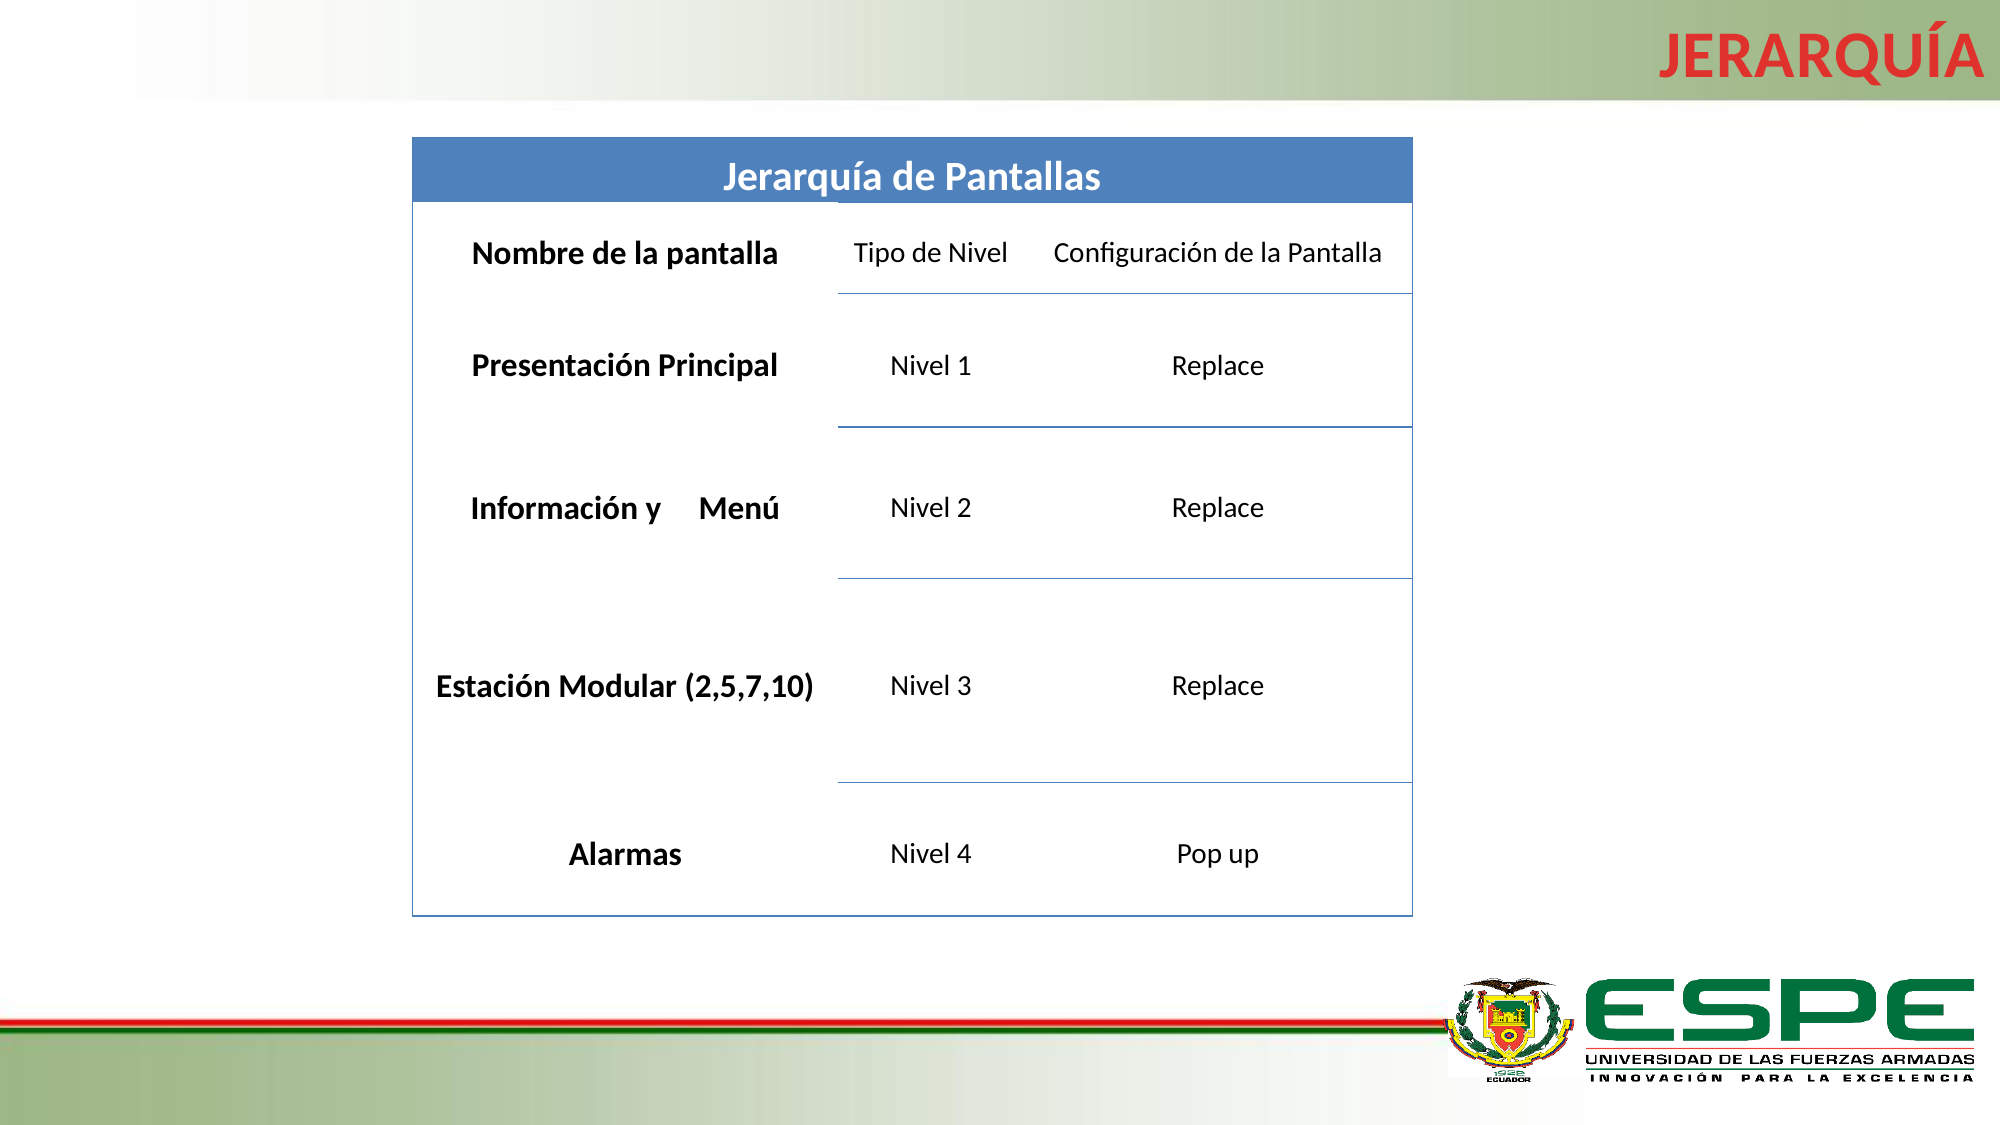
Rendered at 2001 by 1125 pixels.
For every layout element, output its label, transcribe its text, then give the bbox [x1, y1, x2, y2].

table_cell Nivel 4 [838, 783, 1024, 915]
table_cell Replace [1024, 579, 1412, 782]
text_box JERARQUÍA [0, 3, 2000, 99]
table_cell Nombre de la pantalla [413, 202, 838, 293]
table_cell Pop up [1024, 783, 1412, 915]
table_header Jerarquía de Pantallas [413, 138, 1412, 202]
table_cell Presentación Principal [413, 293, 838, 427]
table_cell Información y Menú [413, 427, 838, 579]
table_cell Nivel 1 [838, 294, 1024, 426]
table_cell Nivel 2 [838, 428, 1024, 578]
table_cell Tipo de Nivel [838, 203, 1024, 293]
picture [0, 99, 2000, 1125]
table_cell Configuración de la Pantalla [1024, 203, 1412, 293]
table_cell Estación Modular (2,5,7,10) [413, 579, 838, 782]
table_cell Alarmas [413, 782, 838, 915]
table_cell Replace [1024, 428, 1412, 578]
table_cell Nivel 3 [838, 579, 1024, 782]
table_cell Replace [1024, 294, 1412, 426]
